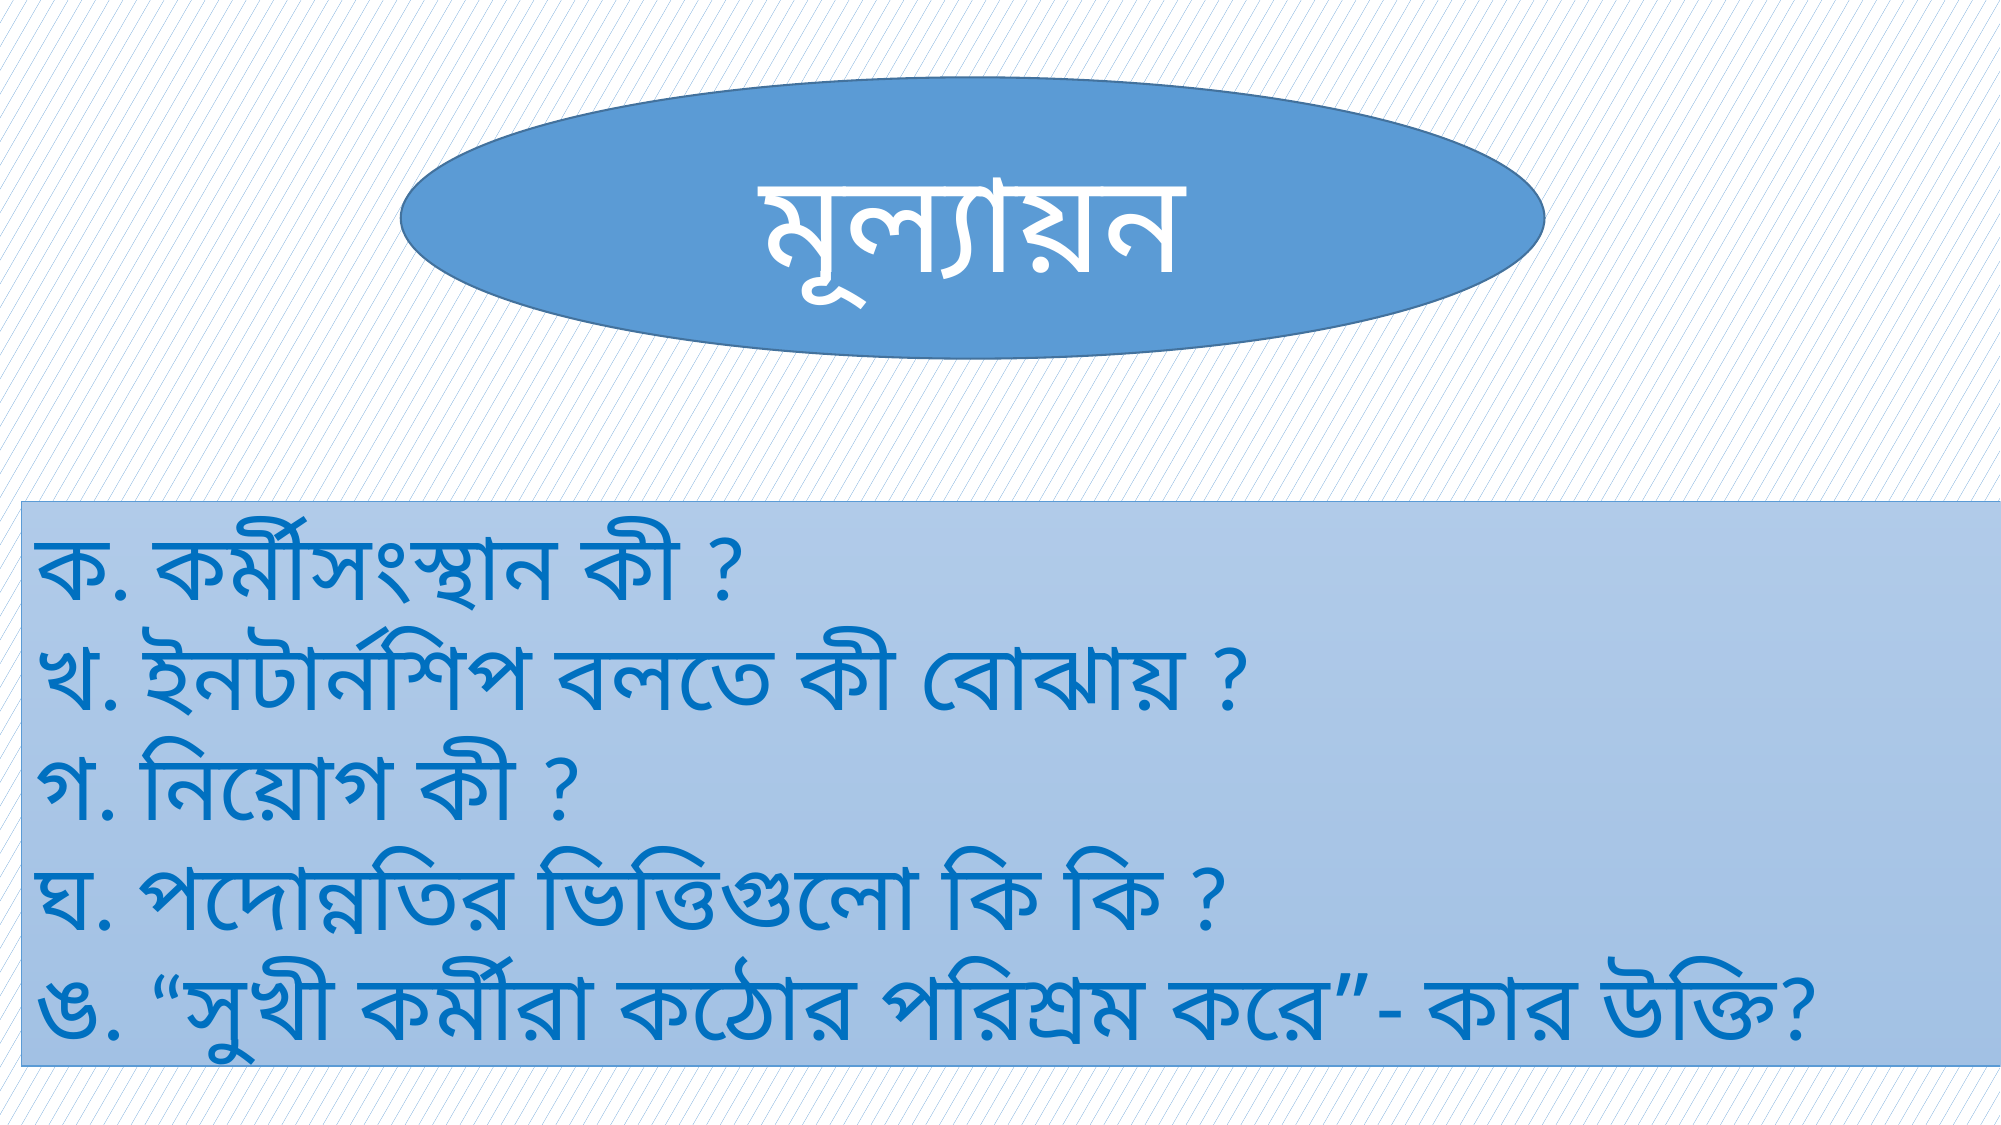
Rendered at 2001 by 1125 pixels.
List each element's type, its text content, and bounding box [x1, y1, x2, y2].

text_box মূল্যায়ন [399, 76, 1546, 360]
text_box ক. কর্মীসংস্থান কী ? খ. ইনটার্নশিপ বলতে কী বোঝায় ? গ. নিয়োগ কী ? ঘ. পদোন্নতির ভিত্তিগুলো কি কি ? ঙ. “সুখী কর্মীরা কঠোর পরিশ্রম করে”- কার উক্তি? [21, 501, 2000, 1067]
